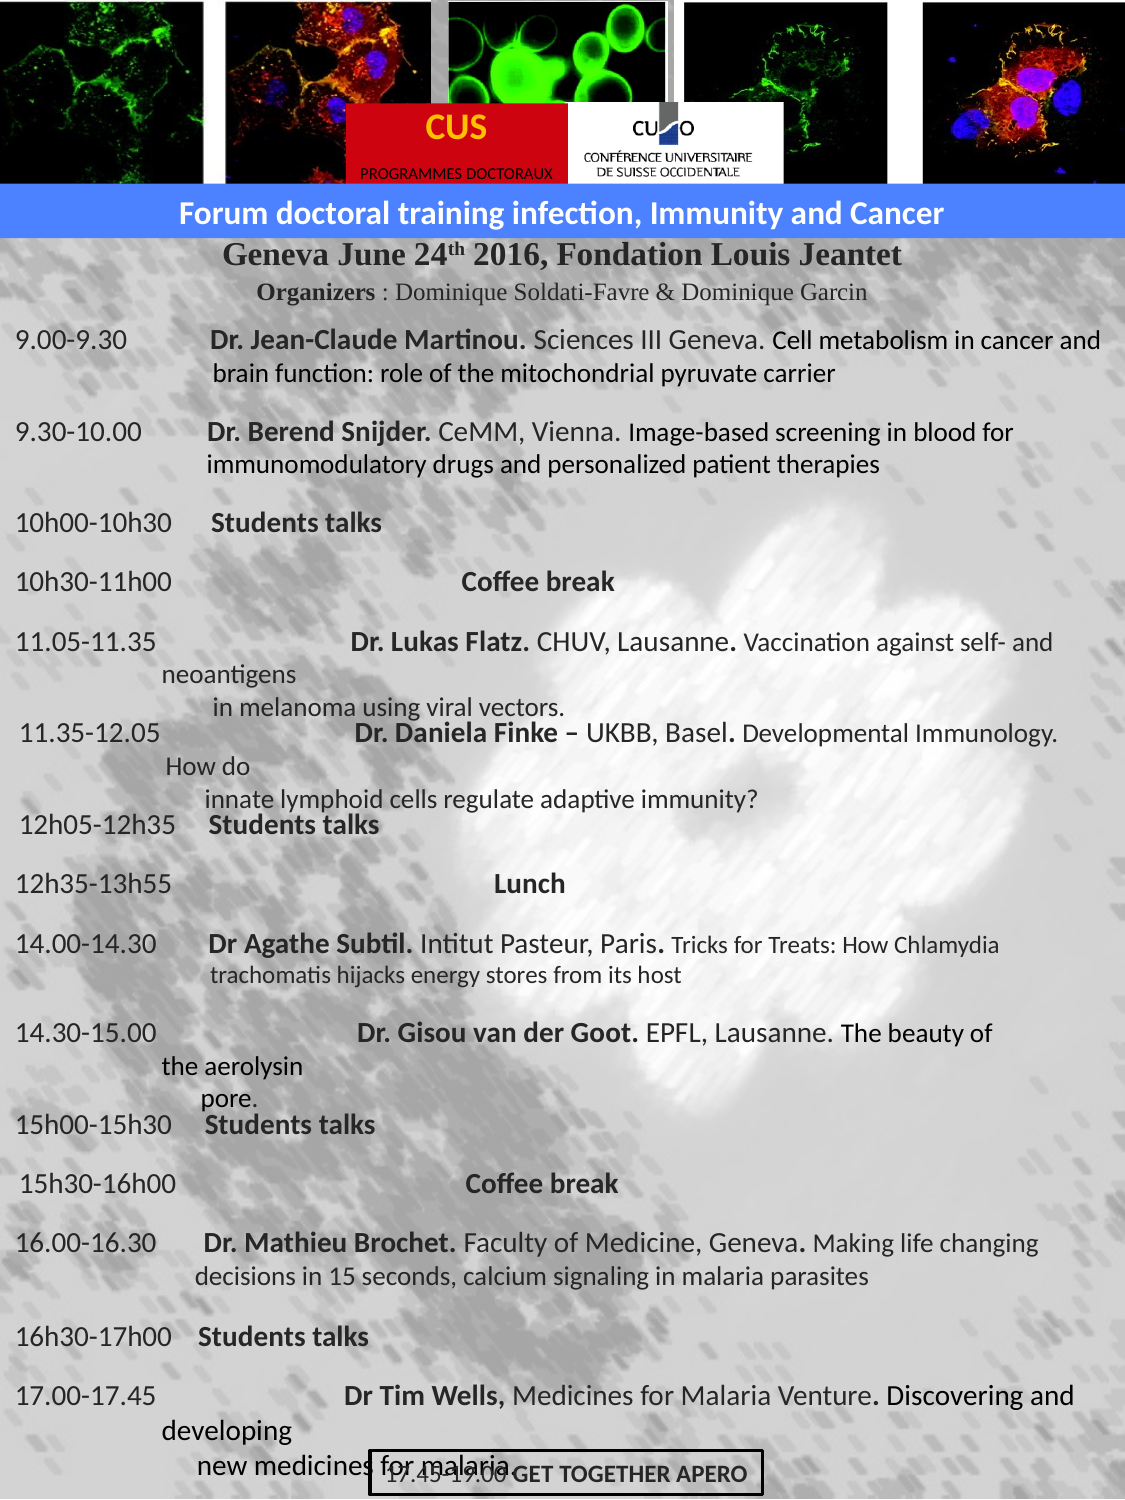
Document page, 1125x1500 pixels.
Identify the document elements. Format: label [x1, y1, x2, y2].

picture [0, 0, 1125, 1499]
text_box [332, 94, 582, 192]
